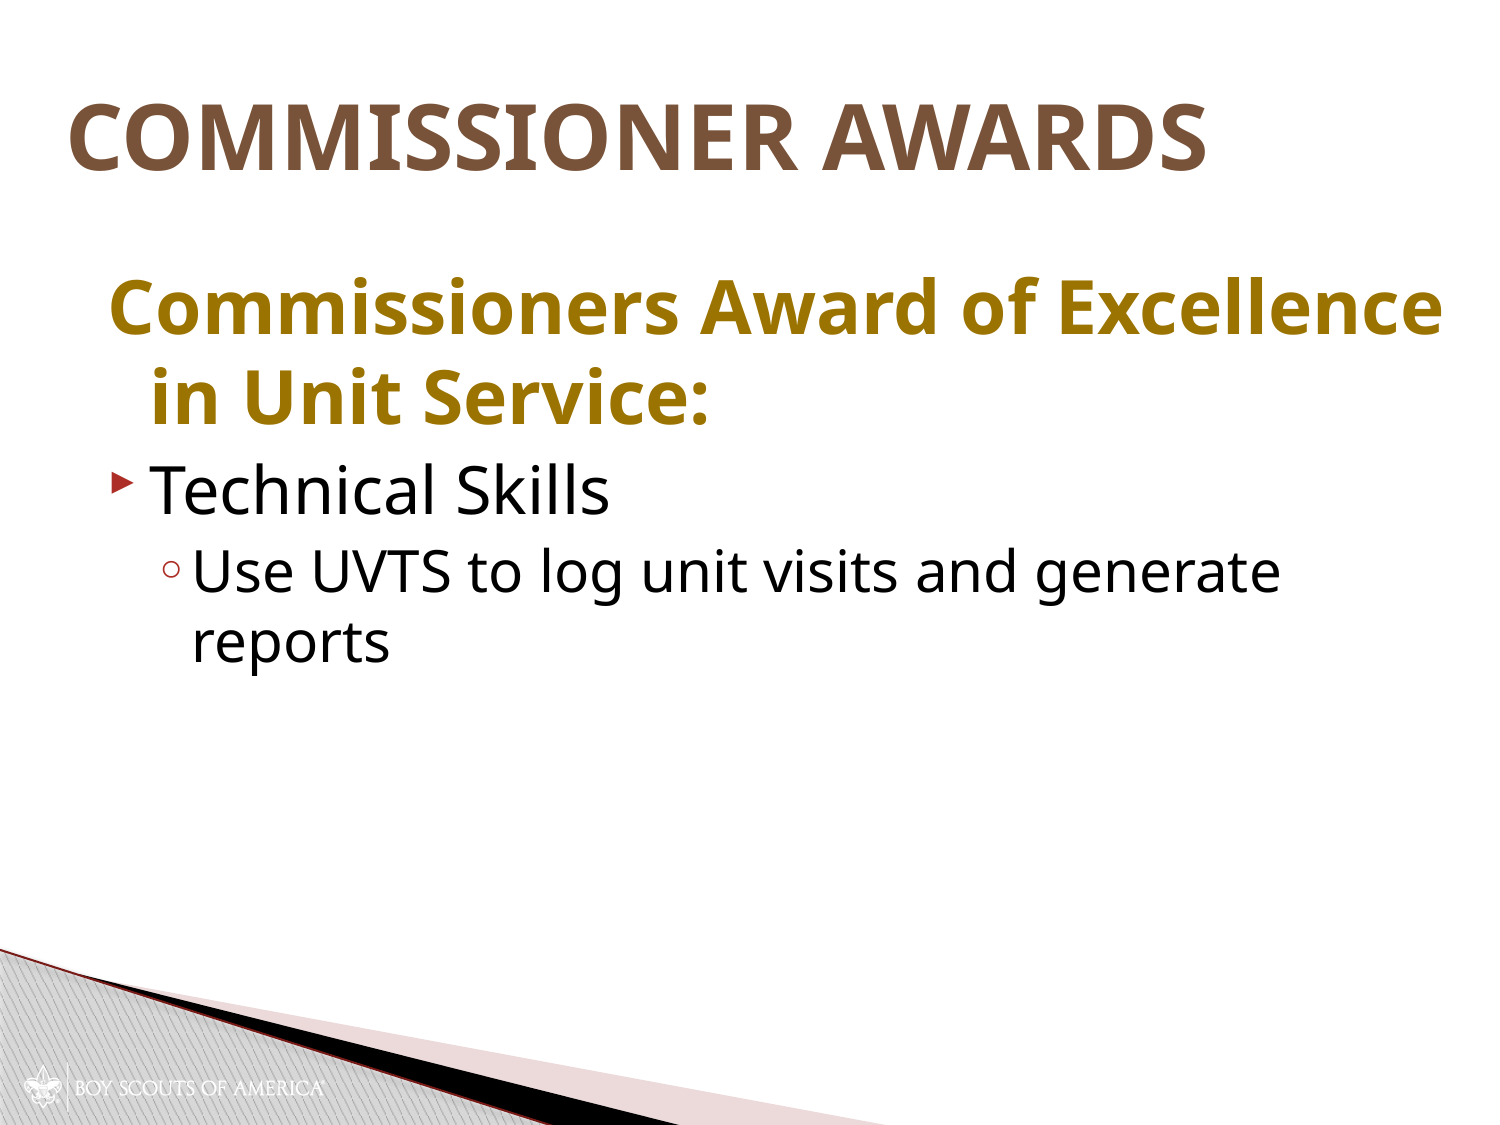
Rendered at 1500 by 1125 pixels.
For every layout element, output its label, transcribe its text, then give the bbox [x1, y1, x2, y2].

picture [24, 1062, 325, 1112]
list Commissioners Award of Excellence in Unit Service: Technical Skills Use UVTS to log unit visits and generate reports [74, 251, 1463, 995]
title Commissioner Awards [50, 12, 1400, 255]
